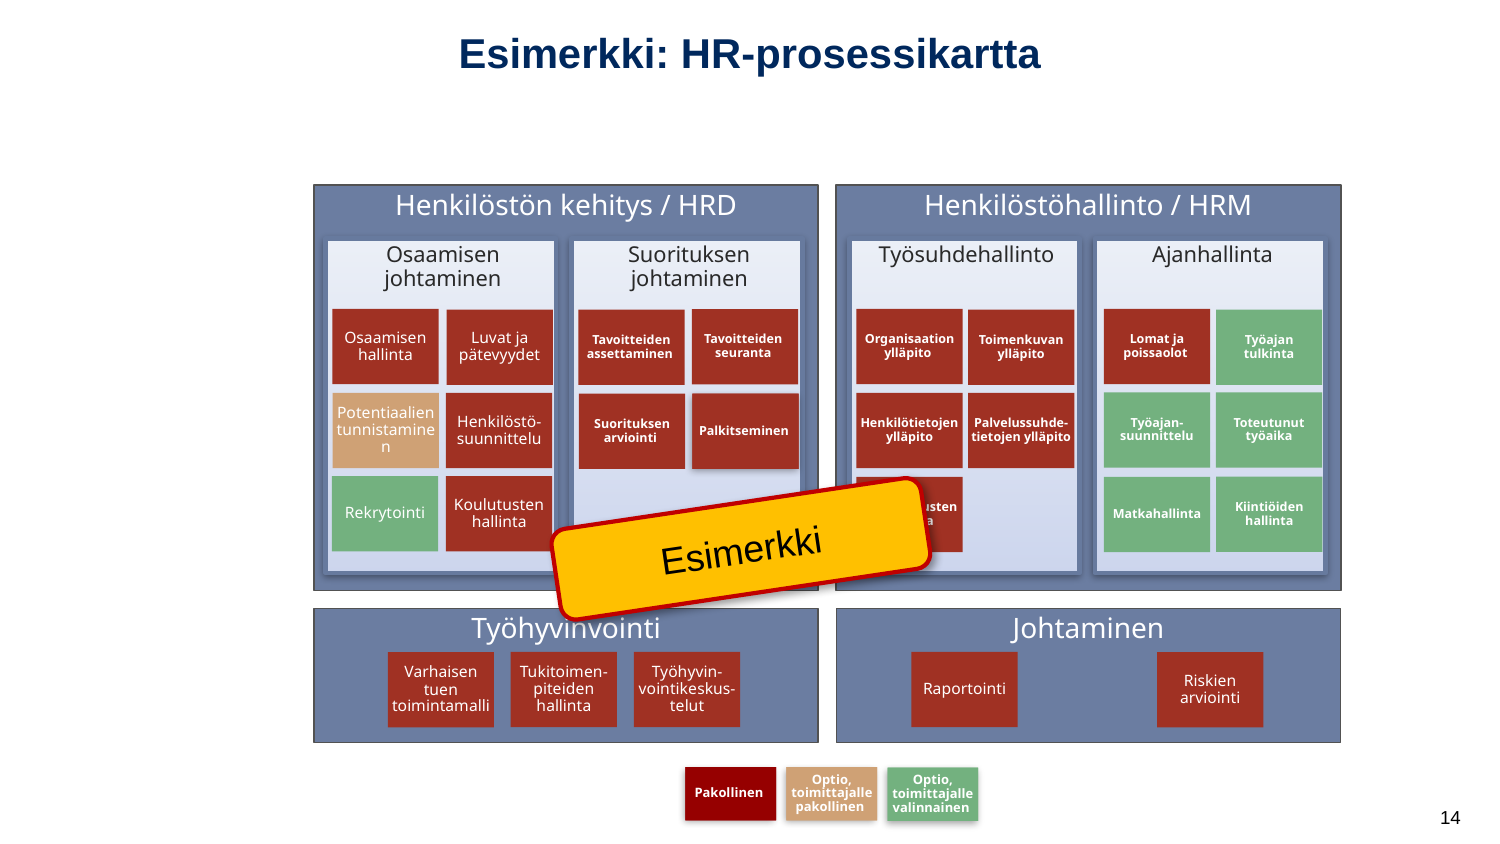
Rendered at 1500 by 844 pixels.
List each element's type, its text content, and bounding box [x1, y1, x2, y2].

text_box Potentiaalien tunnistaminen [332, 392, 439, 469]
text_box Työajan-suunnittelu [1103, 392, 1211, 468]
text_box Johtaminen [836, 608, 1341, 743]
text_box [685, 766, 777, 821]
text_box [692, 393, 799, 470]
text_box Raportointi [911, 651, 1018, 728]
text_box Matkahallinta [1103, 476, 1211, 553]
text_box Työhyvin-vointikeskus-telut [633, 651, 741, 728]
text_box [786, 766, 878, 821]
text_box Palvelussuhde-tietojen ylläpito [968, 392, 1075, 469]
text_box Lomat ja poissaolot [1103, 308, 1211, 385]
text_box Osaamisen johtaminen [325, 238, 556, 573]
text_box Toteutunut työaika [1215, 392, 1323, 468]
text_box Henkilötietojen ylläpito [856, 392, 963, 469]
text_box Riskien arviointi [1157, 652, 1264, 728]
text_box Suorituksen johtaminen [571, 238, 803, 524]
text_box Rekrytointi [331, 476, 439, 552]
text_box Suorituksen arviointi [578, 393, 686, 469]
text_box Työajan tulkinta [1216, 309, 1323, 385]
text_box Ajanhallinta [1094, 238, 1326, 573]
text_box Koulutusten hallinta [445, 476, 553, 552]
text_box Henkilöstön kehitys / HRD [314, 185, 819, 591]
text_box Tavoitteiden seuranta [691, 309, 799, 385]
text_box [887, 767, 979, 822]
text_box Luvat ja pätevyydet [446, 309, 553, 385]
text_box Henkilöstöhallinto / HRM [835, 185, 1341, 591]
title Esimerkki: HR-prosessikartta [23, 19, 1477, 131]
text_box Tavoitteiden assettaminen [578, 309, 685, 385]
text_box Kiintiöiden hallinta [1216, 476, 1323, 552]
text_box Työhyvinvointi [314, 608, 819, 743]
text_box Tukitoimen-piteiden hallinta [510, 651, 617, 728]
slide_number 14 [1424, 794, 1493, 840]
text_box Organisaation ylläpito [856, 308, 963, 385]
text_box Varhaisen tuen toimintamalli [387, 652, 494, 728]
text_box Osaamisen hallinta [332, 308, 439, 385]
text_box Työsuhdehallinto [849, 238, 1080, 573]
text_box Henkilöstö-suunnittelu [445, 392, 553, 469]
text_box Esimerkki [549, 476, 933, 622]
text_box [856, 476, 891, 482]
text_box Työsopimusten hallinta [919, 476, 963, 553]
text_box Toimenkuvan ylläpito [968, 309, 1075, 385]
